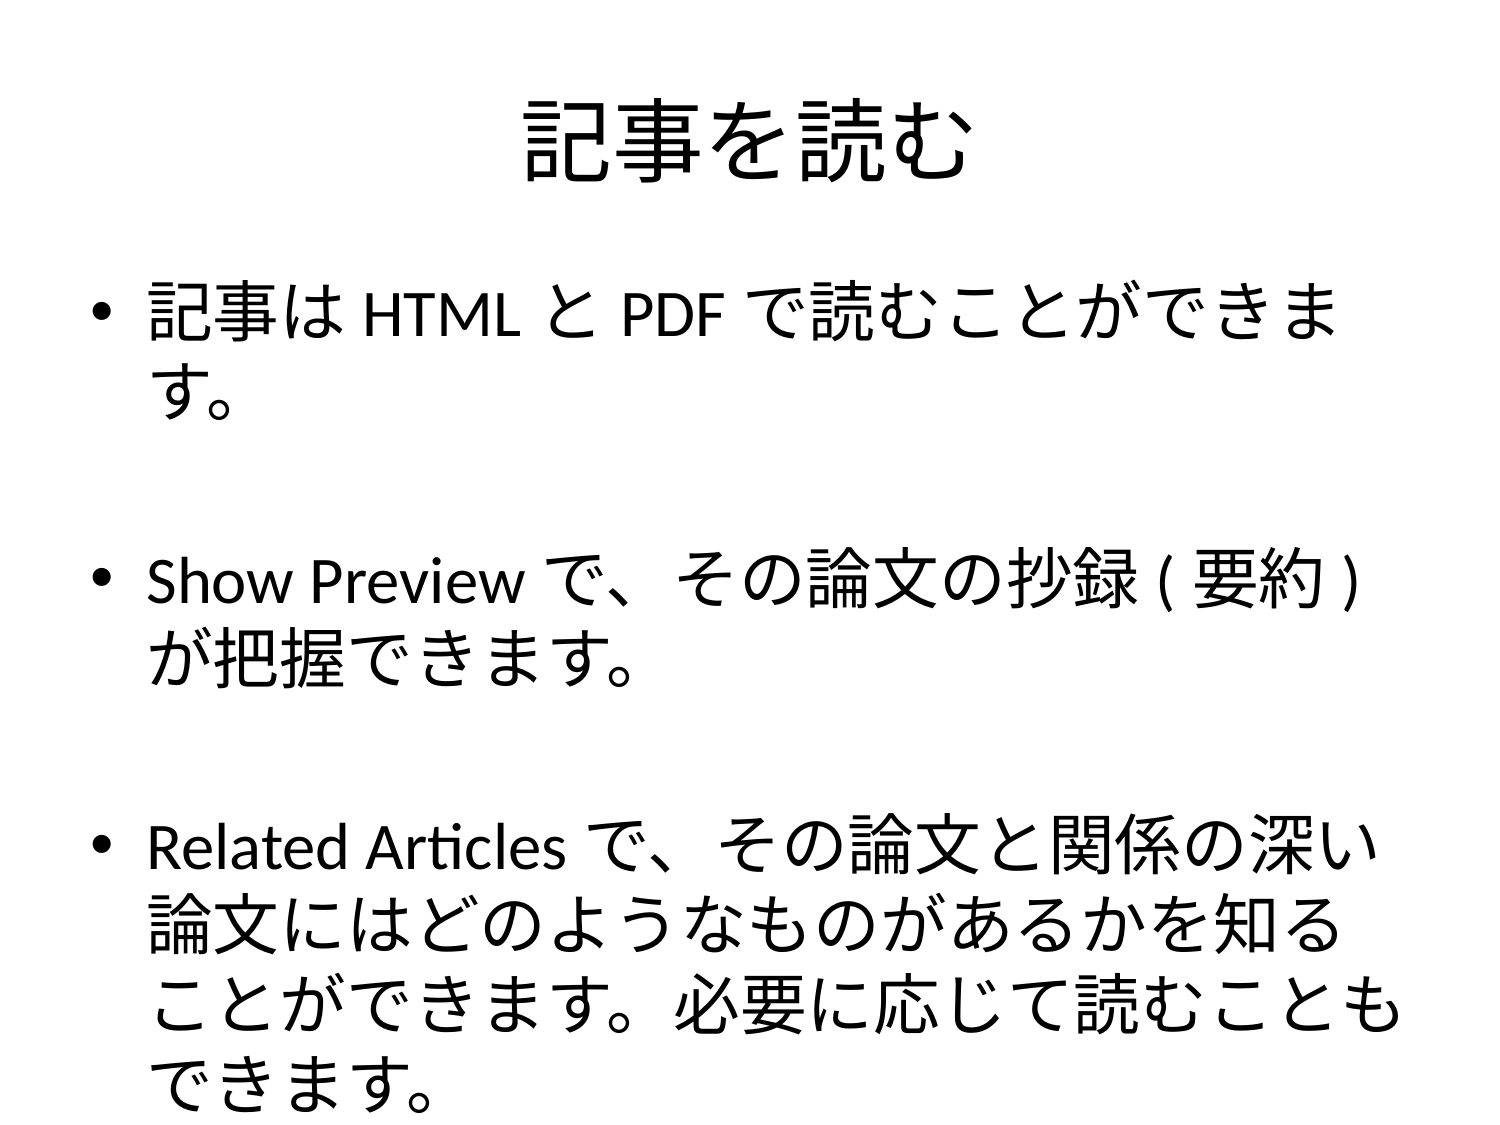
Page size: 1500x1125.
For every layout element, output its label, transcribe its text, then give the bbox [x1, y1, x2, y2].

title 記事を読む [74, 44, 1426, 233]
list 記事はHTMLとPDFで読むことができます。 Show Previewで、その論文の抄録(要約)が把握できます。 Related Articlesで、その論文と関係の深い論文にはどのようなものがあるかを知ることができます。必要に応じて読むこともできます。 [74, 262, 1426, 1006]
